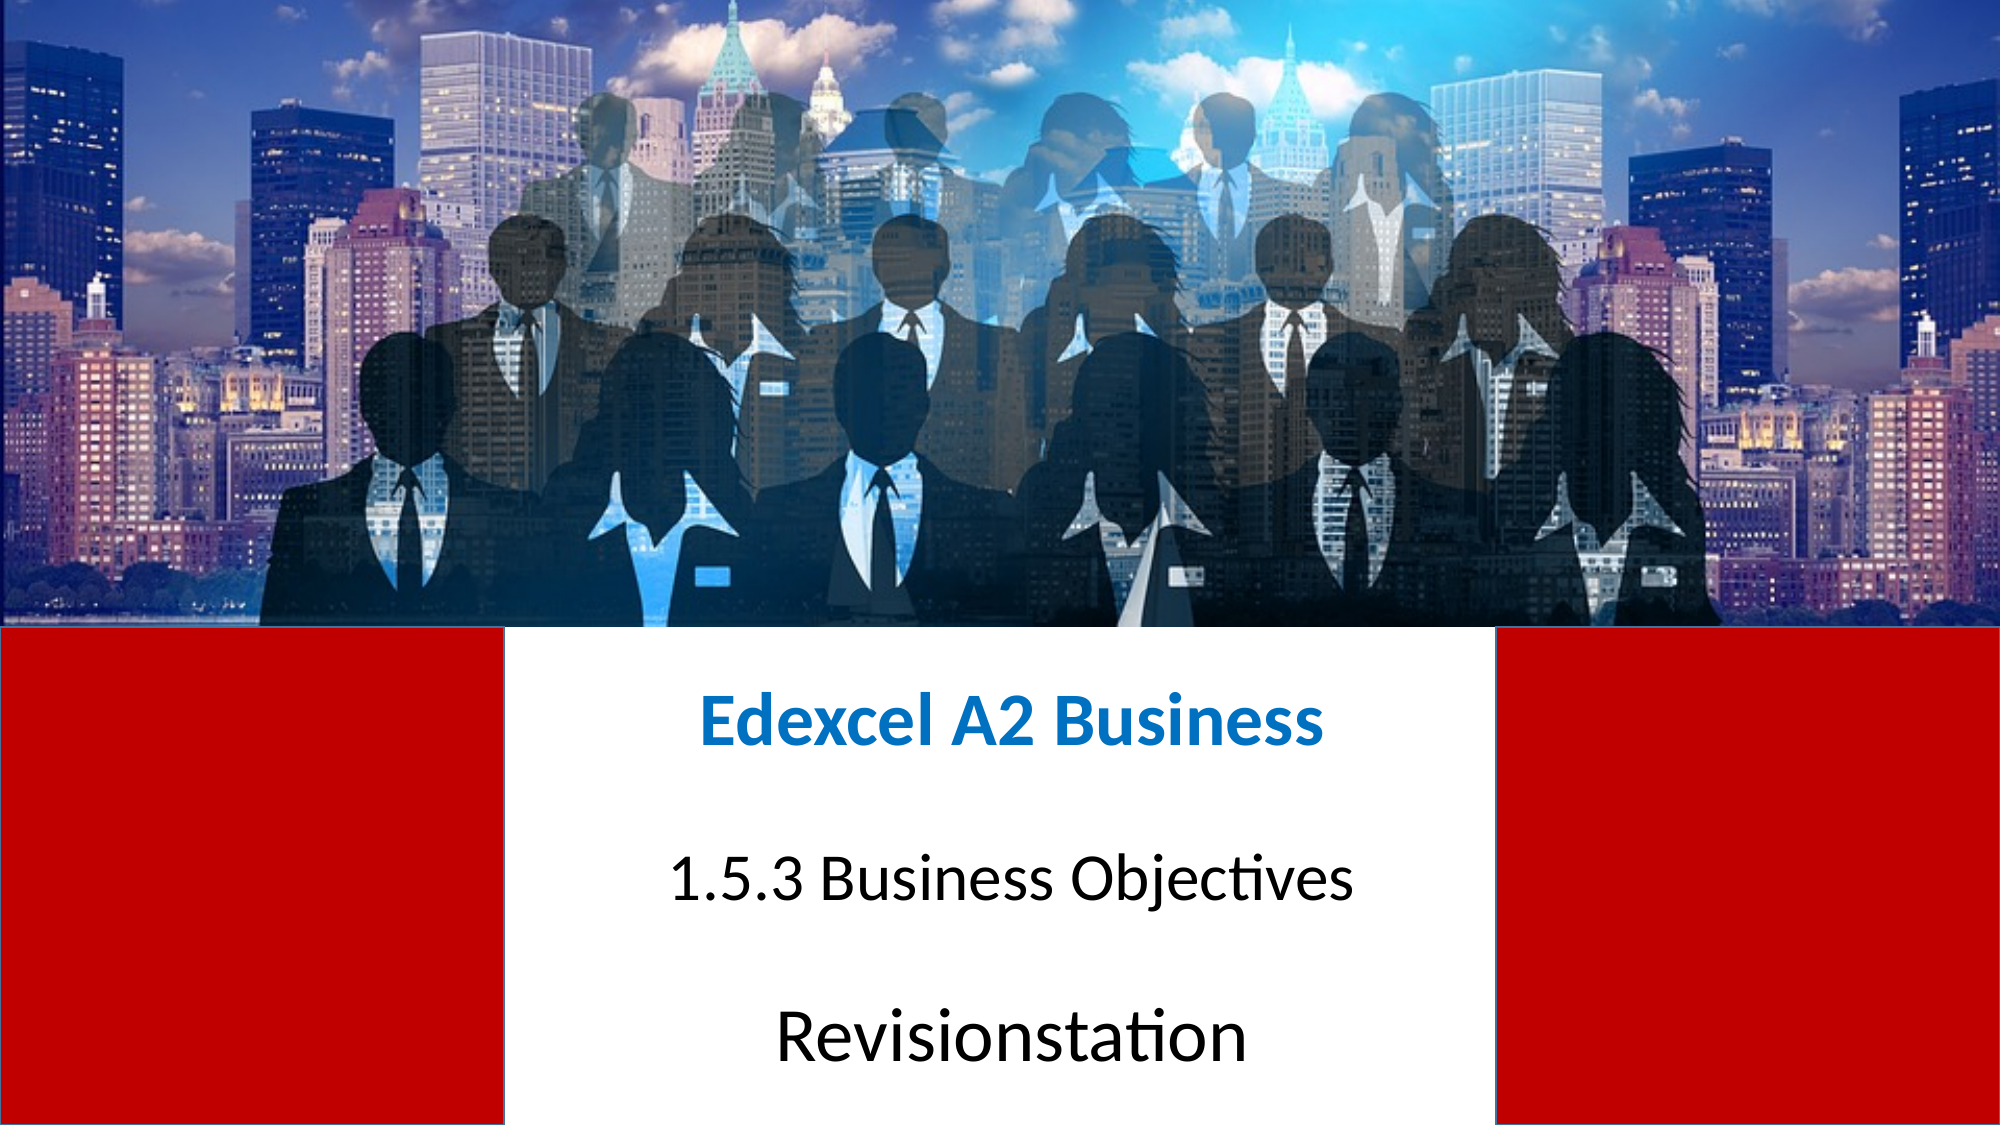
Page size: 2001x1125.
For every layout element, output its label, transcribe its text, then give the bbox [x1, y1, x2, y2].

picture [0, 0, 2000, 628]
text_box [0, 628, 505, 1125]
text_box [1495, 628, 2000, 1125]
subtitle Edexcel A2 Business 1.5.3 Business Objectives Revisionstation [505, 673, 1495, 1090]
